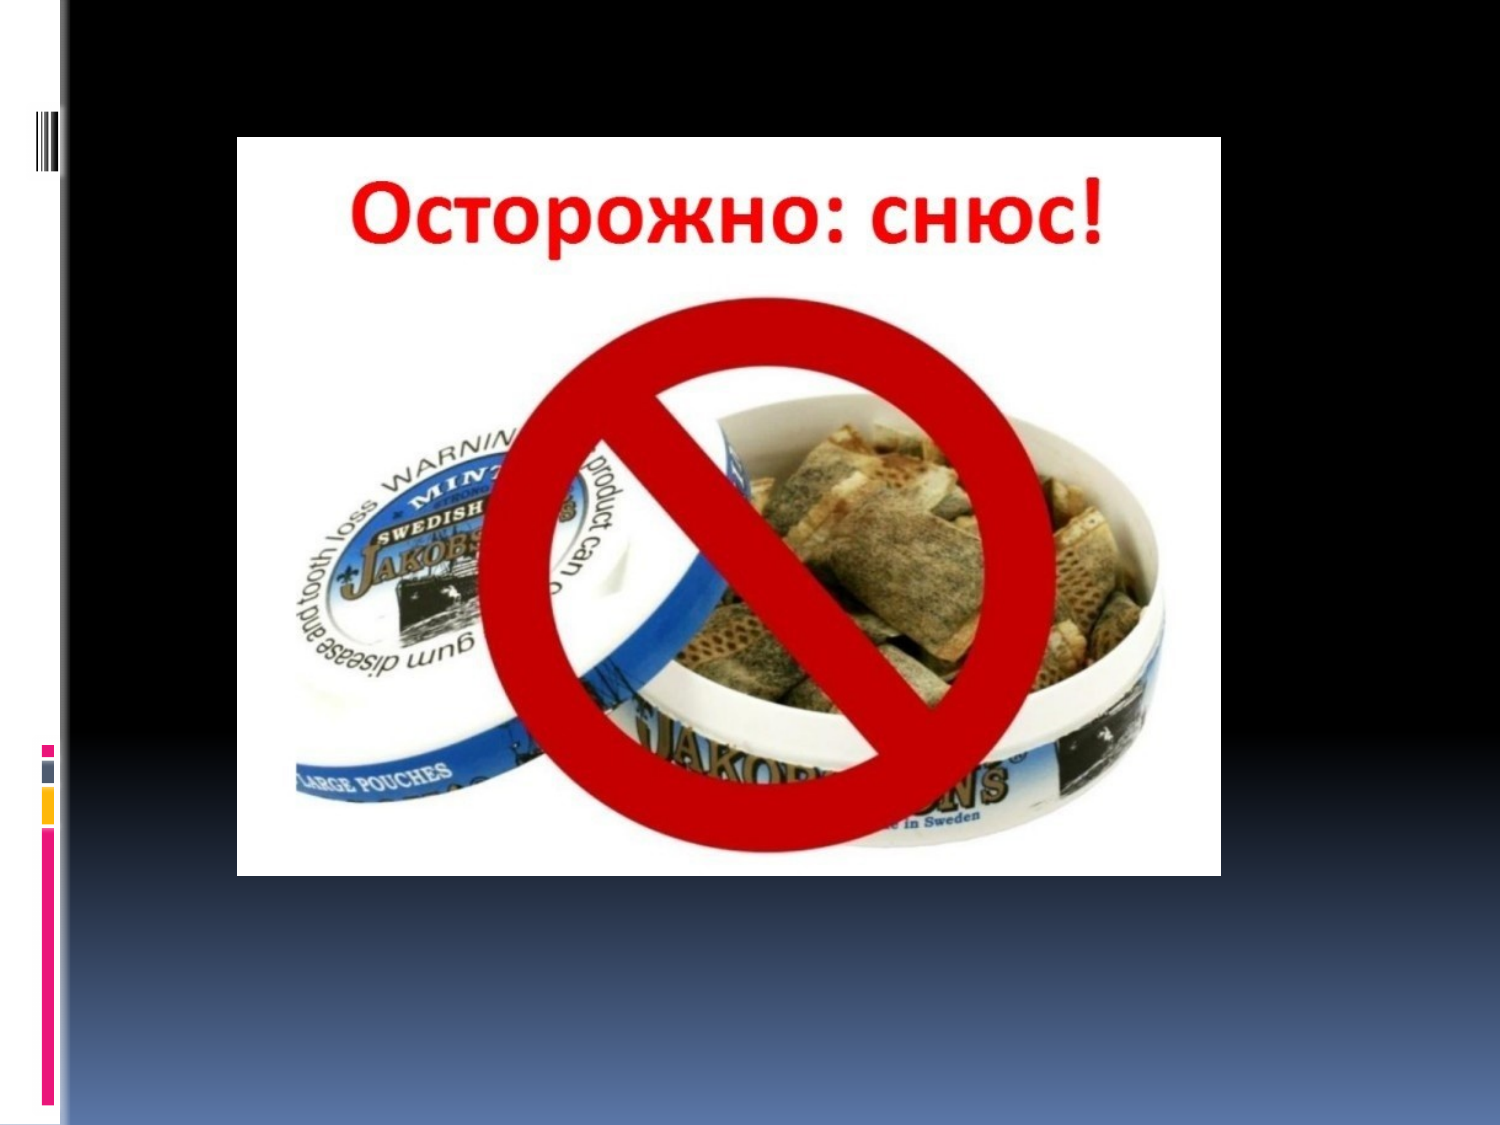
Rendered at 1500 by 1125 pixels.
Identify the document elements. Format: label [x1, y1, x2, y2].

picture [237, 136, 1222, 877]
